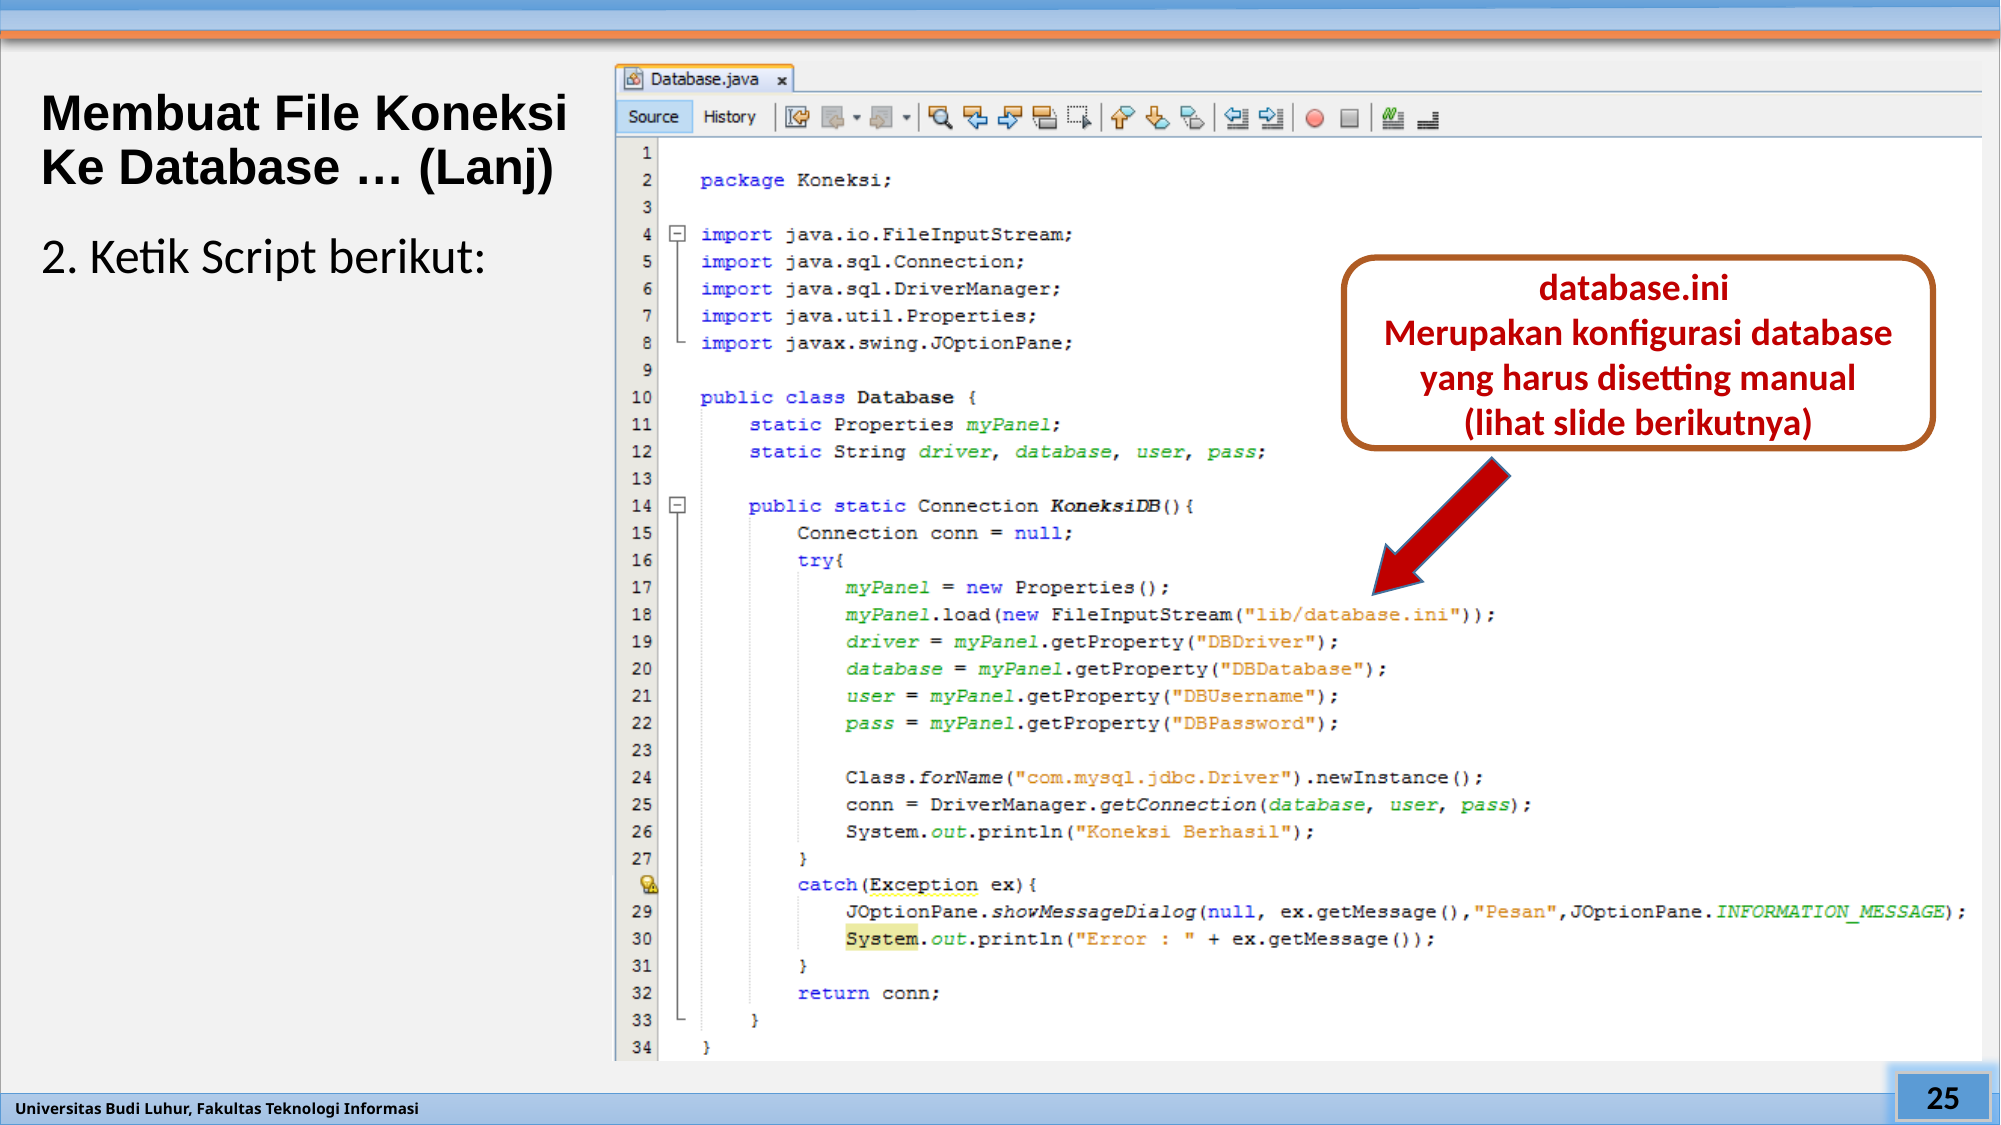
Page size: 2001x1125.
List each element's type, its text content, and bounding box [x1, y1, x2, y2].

title Membuat File Koneksi Ke Database … (Lanj) [26, 79, 612, 183]
list 2. Ketik Script berikut: [26, 223, 530, 1061]
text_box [612, 61, 1982, 1061]
